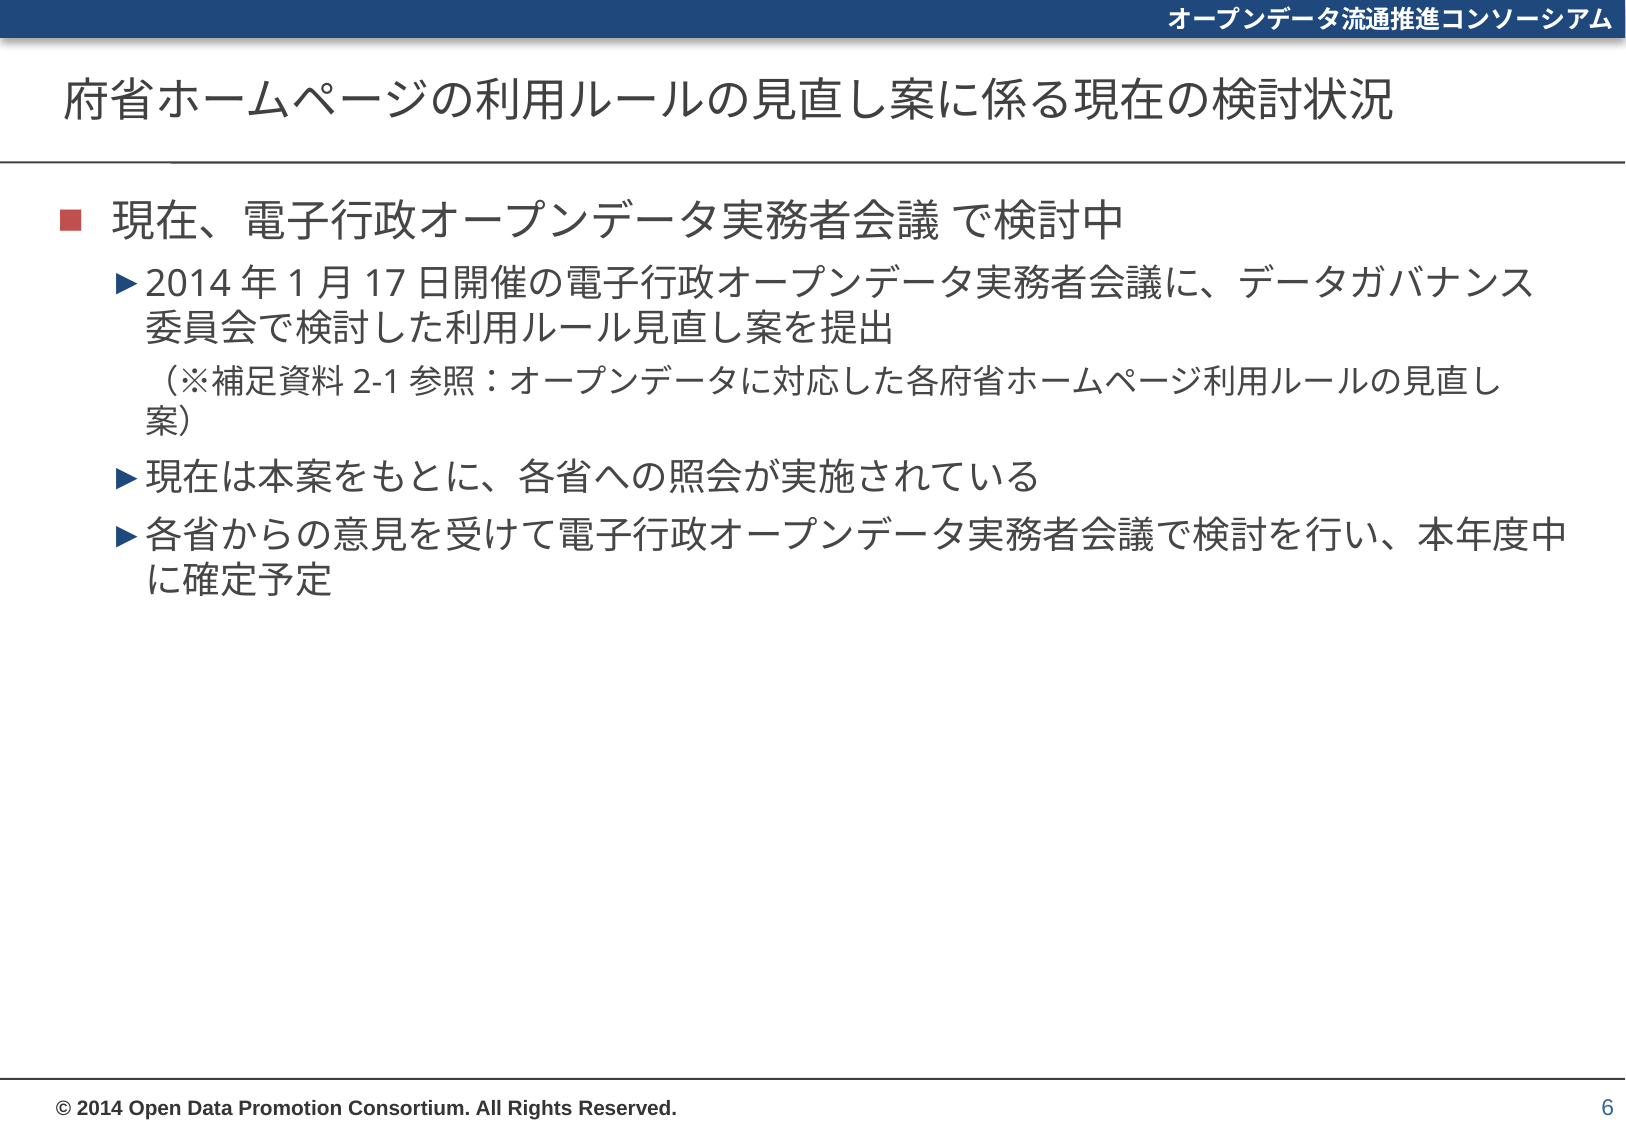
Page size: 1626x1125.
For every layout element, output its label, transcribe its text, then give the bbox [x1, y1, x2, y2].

title 府省ホームページの利用ルールの見直し案に係る現在の検討状況 [63, 49, 1563, 146]
slide_number 6 [1557, 1082, 1625, 1125]
list 現在、電子行政オープンデータ実務者会議 で検討中 2014年1月17日開催の電子行政オープンデータ実務者会議に、データガバナンス委員会で検討した利用ルール見直し案を提出 （※補足資料2-1参照：オープンデータに対応した各府省ホームページ利用ルールの見直し案） 現在は本案をもとに、各省への照会が実施されている 各省からの意見を受けて電子行政オープンデータ実務者会議で検討を行い、本年度中に確定予定 [57, 187, 1569, 1052]
